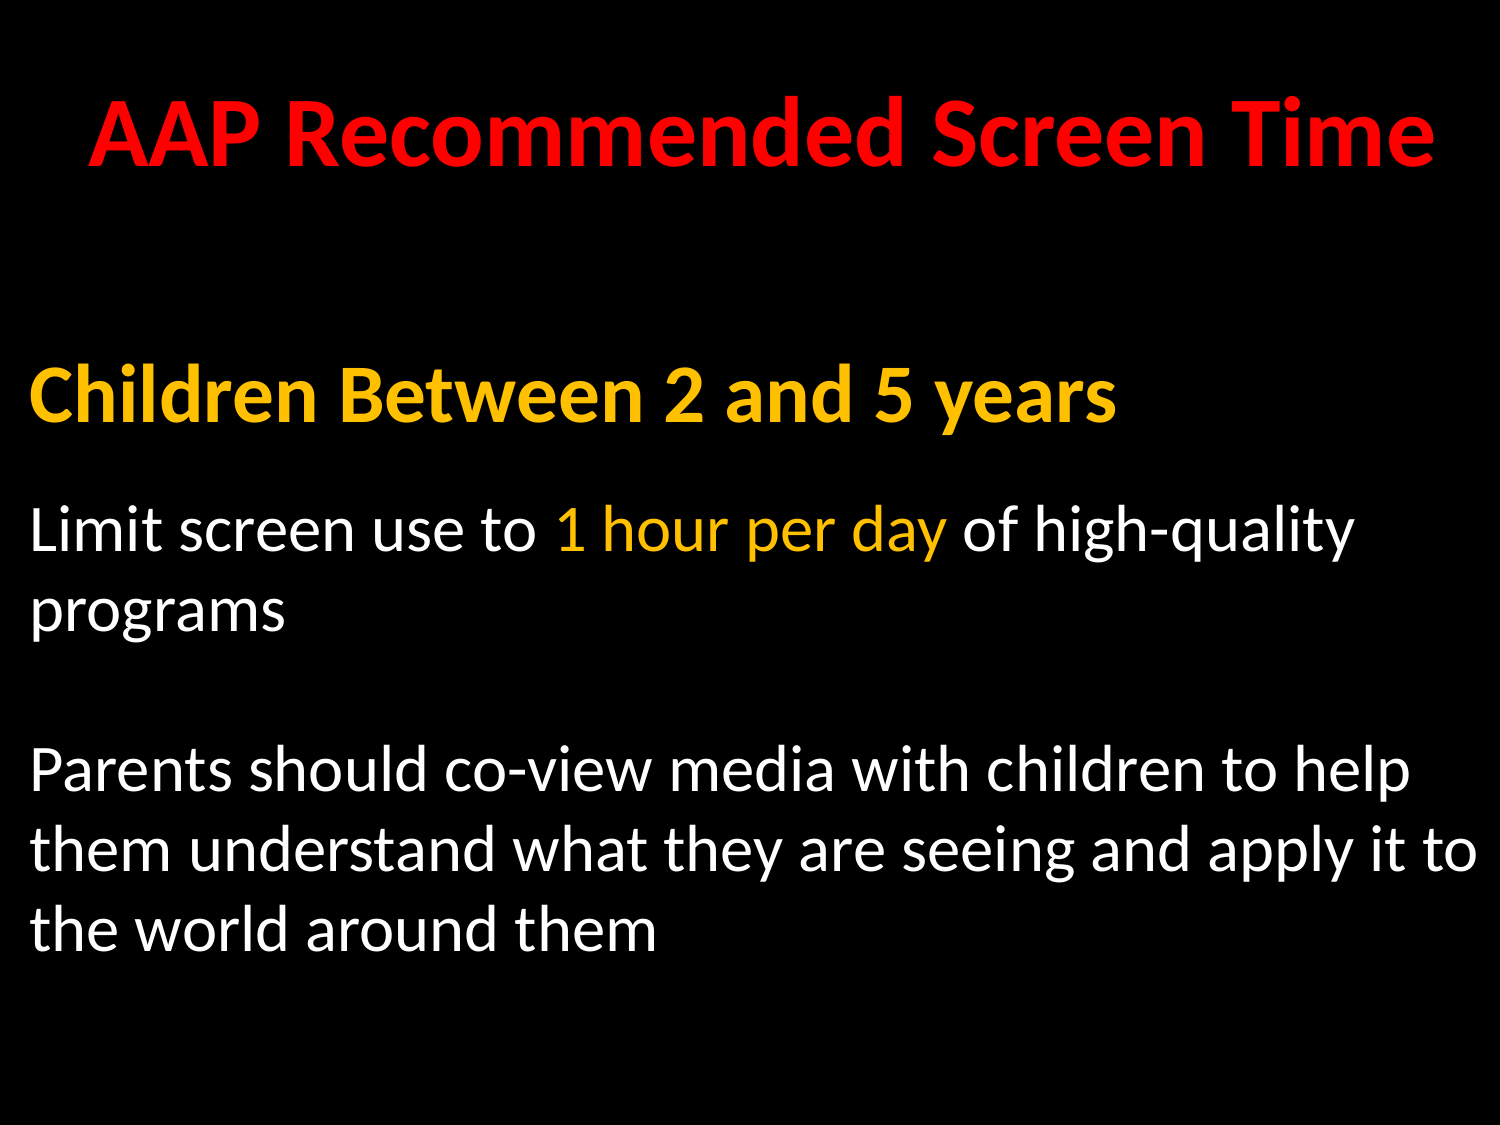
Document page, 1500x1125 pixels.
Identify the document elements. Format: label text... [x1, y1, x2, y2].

text_box Children Between 2 and 5 years Limit screen use to 1 hour per day of high-quality programs Parents should co-view media with children to help them understand what they are seeing and apply it to the world around them [14, 332, 1500, 972]
text_box AAP Recommended Screen Time [14, 47, 1485, 197]
